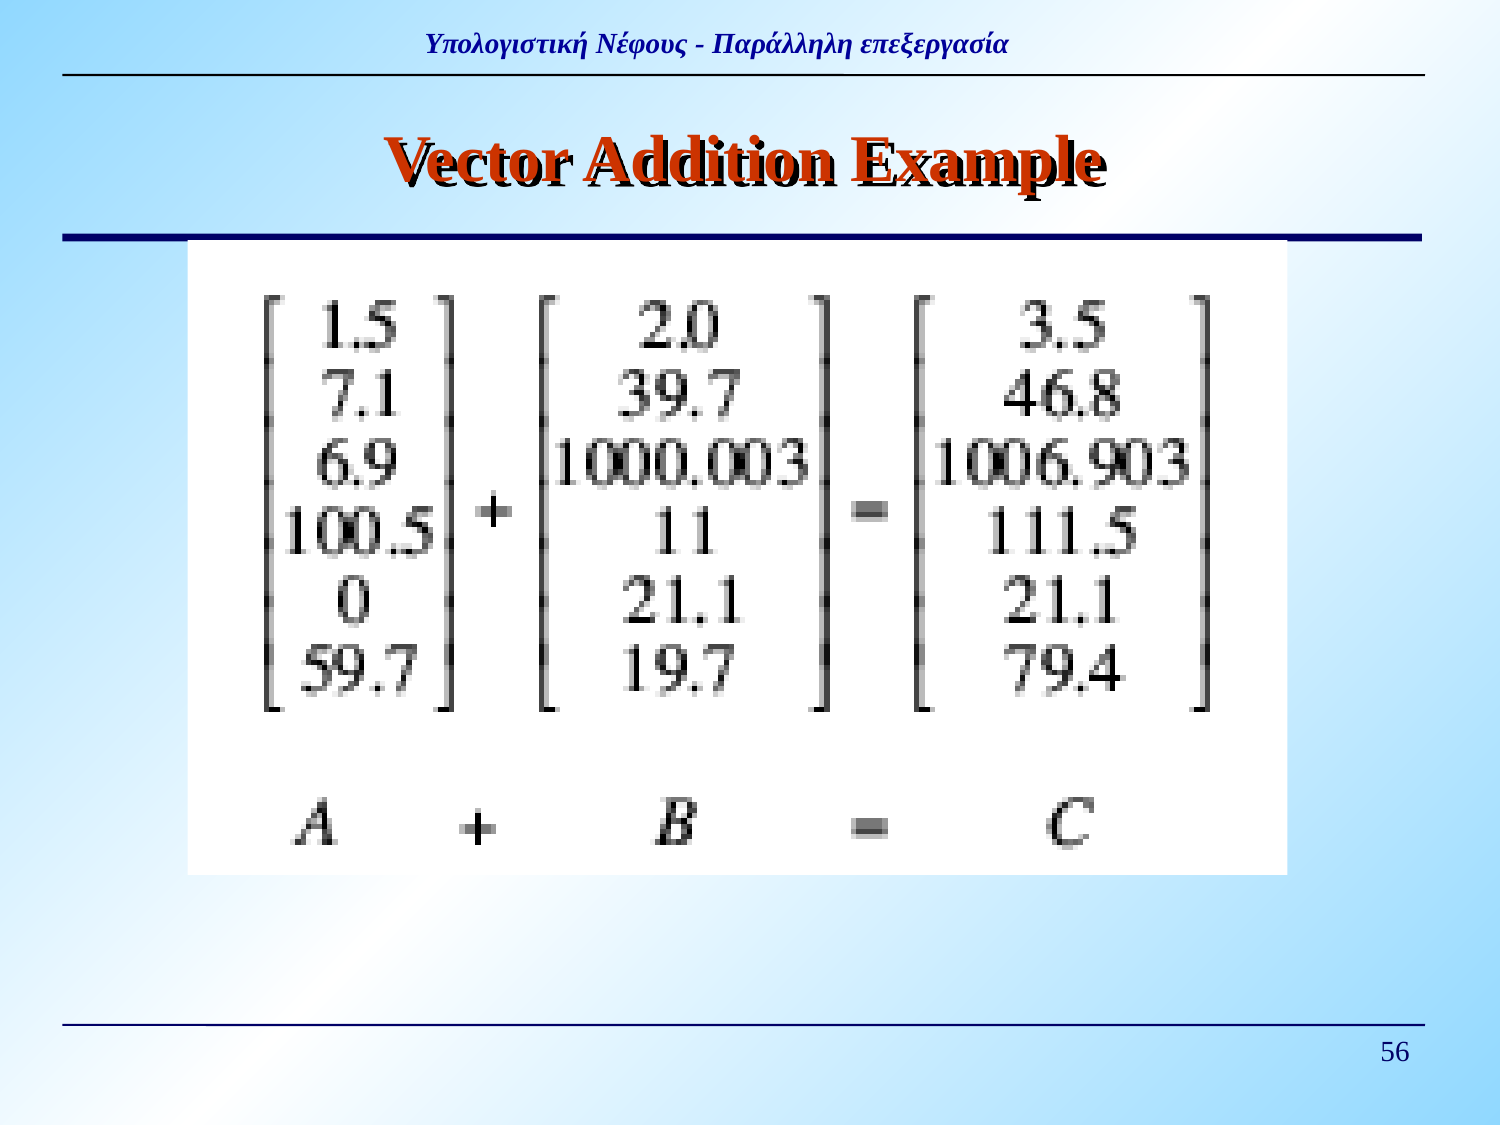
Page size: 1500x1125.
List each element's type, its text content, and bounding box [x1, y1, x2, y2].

picture [187, 240, 1288, 876]
slide_number 56 [1112, 1024, 1426, 1101]
title Vector Addition Example [62, 61, 1426, 250]
